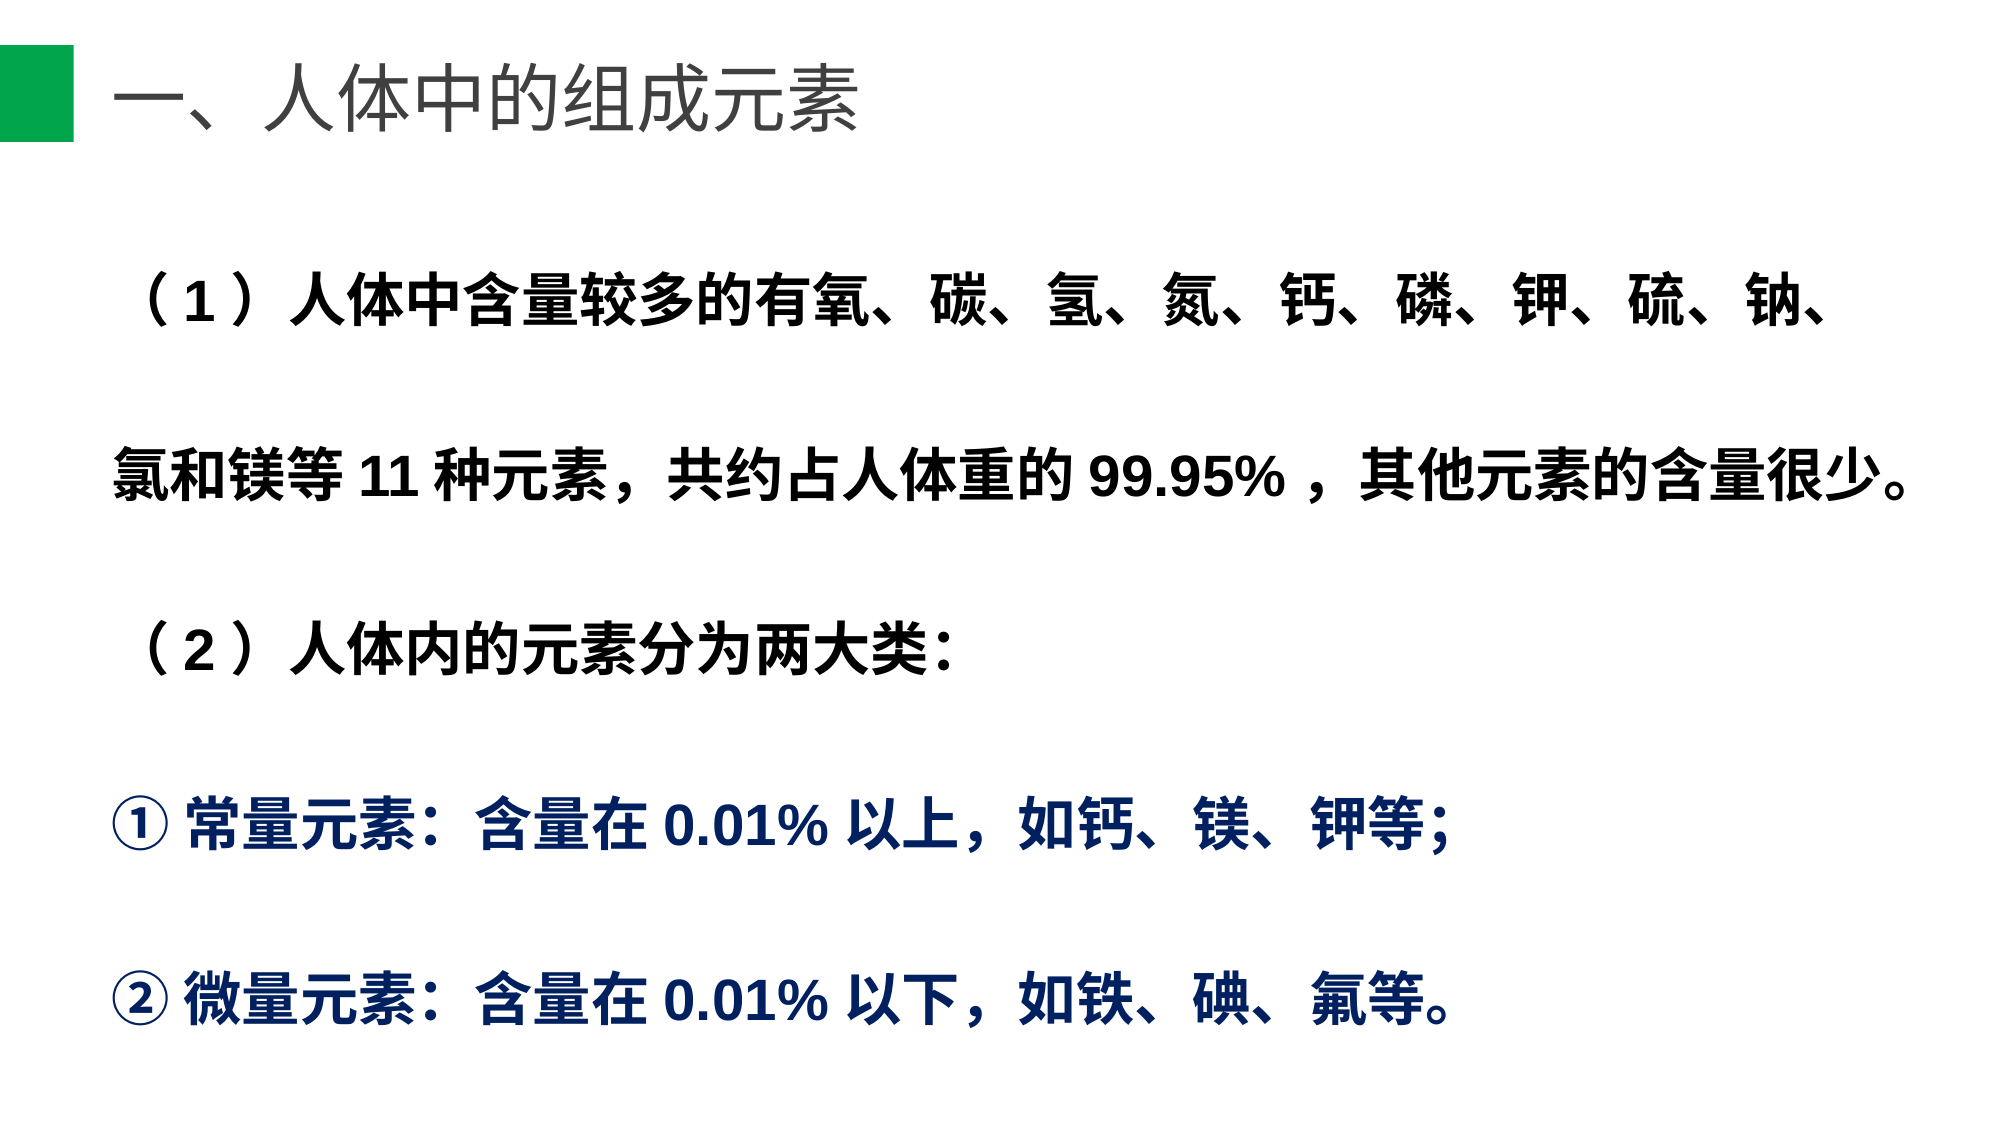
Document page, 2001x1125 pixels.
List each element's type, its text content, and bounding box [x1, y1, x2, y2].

text_box （1）人体中含量较多的有氧、碳、氢、氮、钙、磷、钾、硫、钠、氯和镁等11种元素，共约占人体重的99.95%，其他元素的含量很少。 （2）人体内的元素分为两大类： ①常量元素：含量在0.01%以上，如钙、镁、钾等； ②微量元素：含量在0.01%以下，如铁、碘、氟等。 [96, 150, 1903, 1040]
text_box 一、人体中的组成元素 [96, 44, 887, 150]
